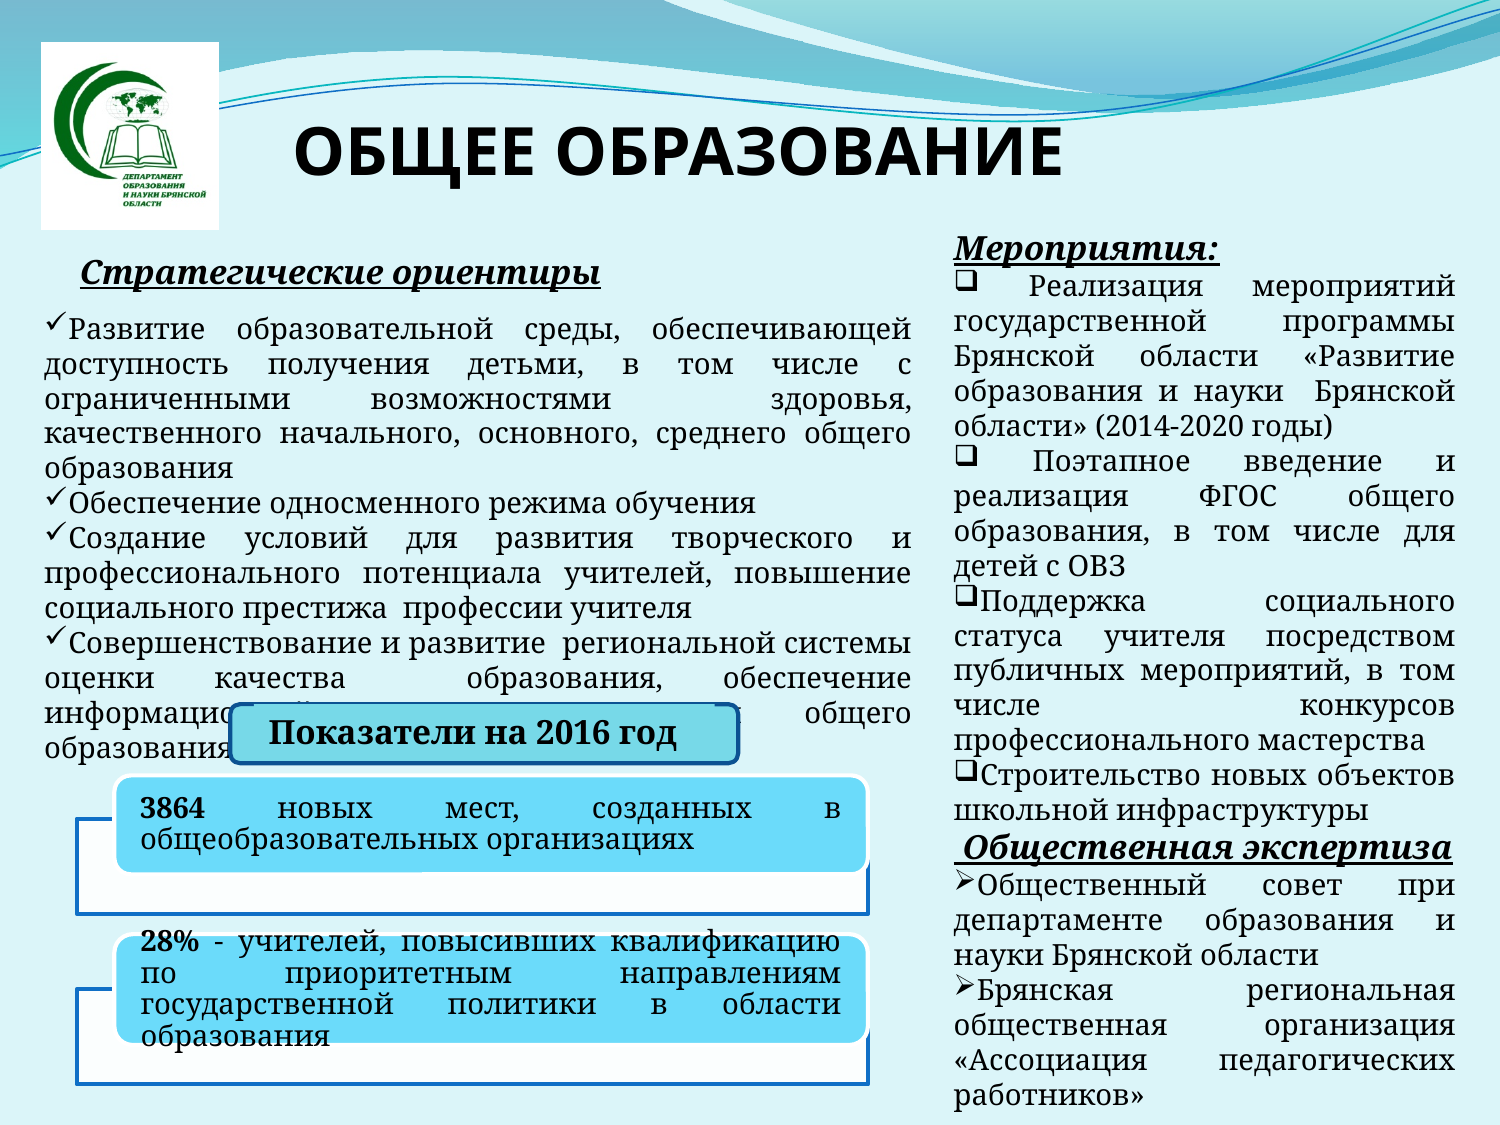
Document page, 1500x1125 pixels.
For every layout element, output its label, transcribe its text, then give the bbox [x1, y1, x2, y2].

text_box Стратегические ориентиры [64, 243, 750, 299]
text_box Развитие образовательной среды, обеспечивающей доступность получения детьми, в том числе с ограниченными возможностями здоровья, качественного начального, основного, среднего общего образования Обеспечение односменного режима обучения Создание условий для развития творческого и профессионального потенциала учителей, повышение социального престижа профессии учителя Совершенствование и развитие региональной системы оценки качества образования, обеспечение информационной открытости системы общего образования детей [29, 302, 928, 772]
text_box Показатели на 2016 год [253, 704, 715, 759]
text_box [228, 702, 741, 766]
text_box ОБЩЕЕ ОБРАЗОВАНИЕ [277, 101, 1447, 197]
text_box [76, 774, 869, 1085]
picture [40, 42, 219, 230]
text_box Мероприятия: Реализация мероприятий государственной программы Брянской области «Развитие образования и науки Брянской области» (2014-2020 годы) Поэтапное введение и реализация ФГОС общего образования, в том числе для детей с ОВЗ Поддержка социального статуса учителя посредством публичных мероприятий, в том числе конкурсов профессионального мастерства Строительство новых объектов школьной инфраструктуры Общественная экспертиза Общественный совет при департаменте образования и науки Брянской области Брянская региональная общественная организация «Ассоциация педагогических работников» [938, 219, 1471, 1119]
